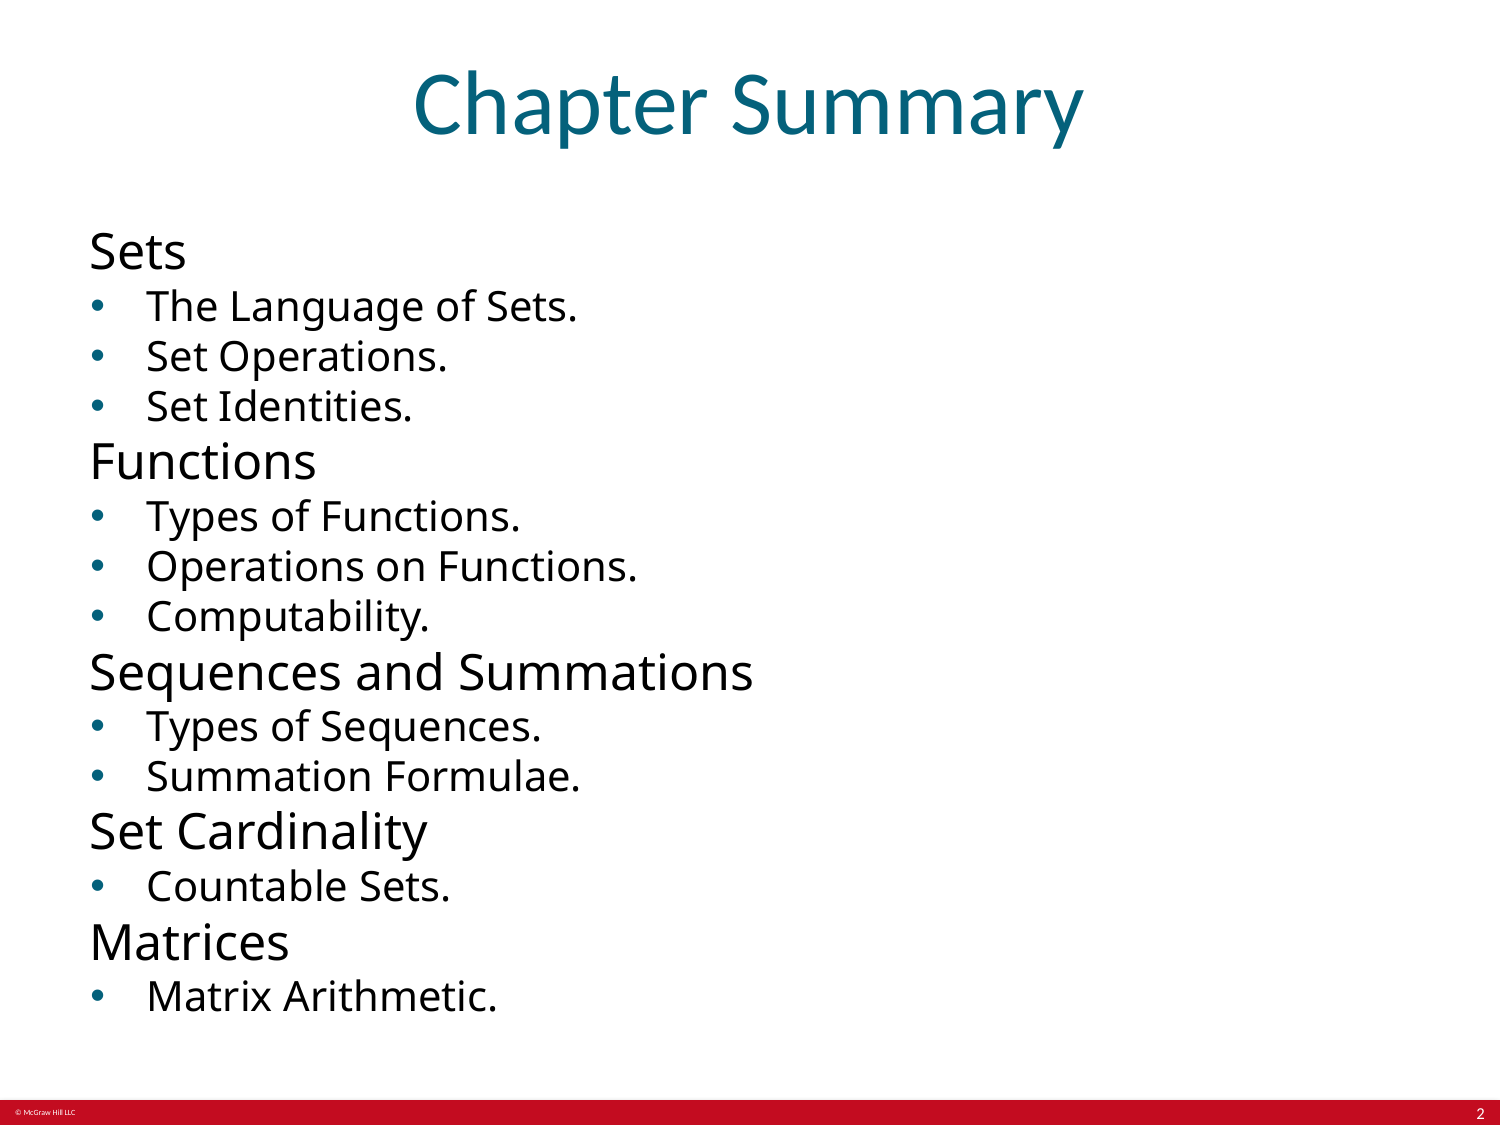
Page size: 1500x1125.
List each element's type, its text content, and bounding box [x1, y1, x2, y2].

list Sets The Language of Sets. Set Operations. Set Identities. Functions Types of Functions. Operations on Functions. Computability. Sequences and Summations Types of Sequences. Summation Formulae. Set Cardinality Countable Sets. Matrices Matrix Arithmetic. [75, 212, 1463, 1075]
text_box 2 [1424, 1099, 1500, 1125]
title Chapter Summary [0, 0, 1500, 195]
